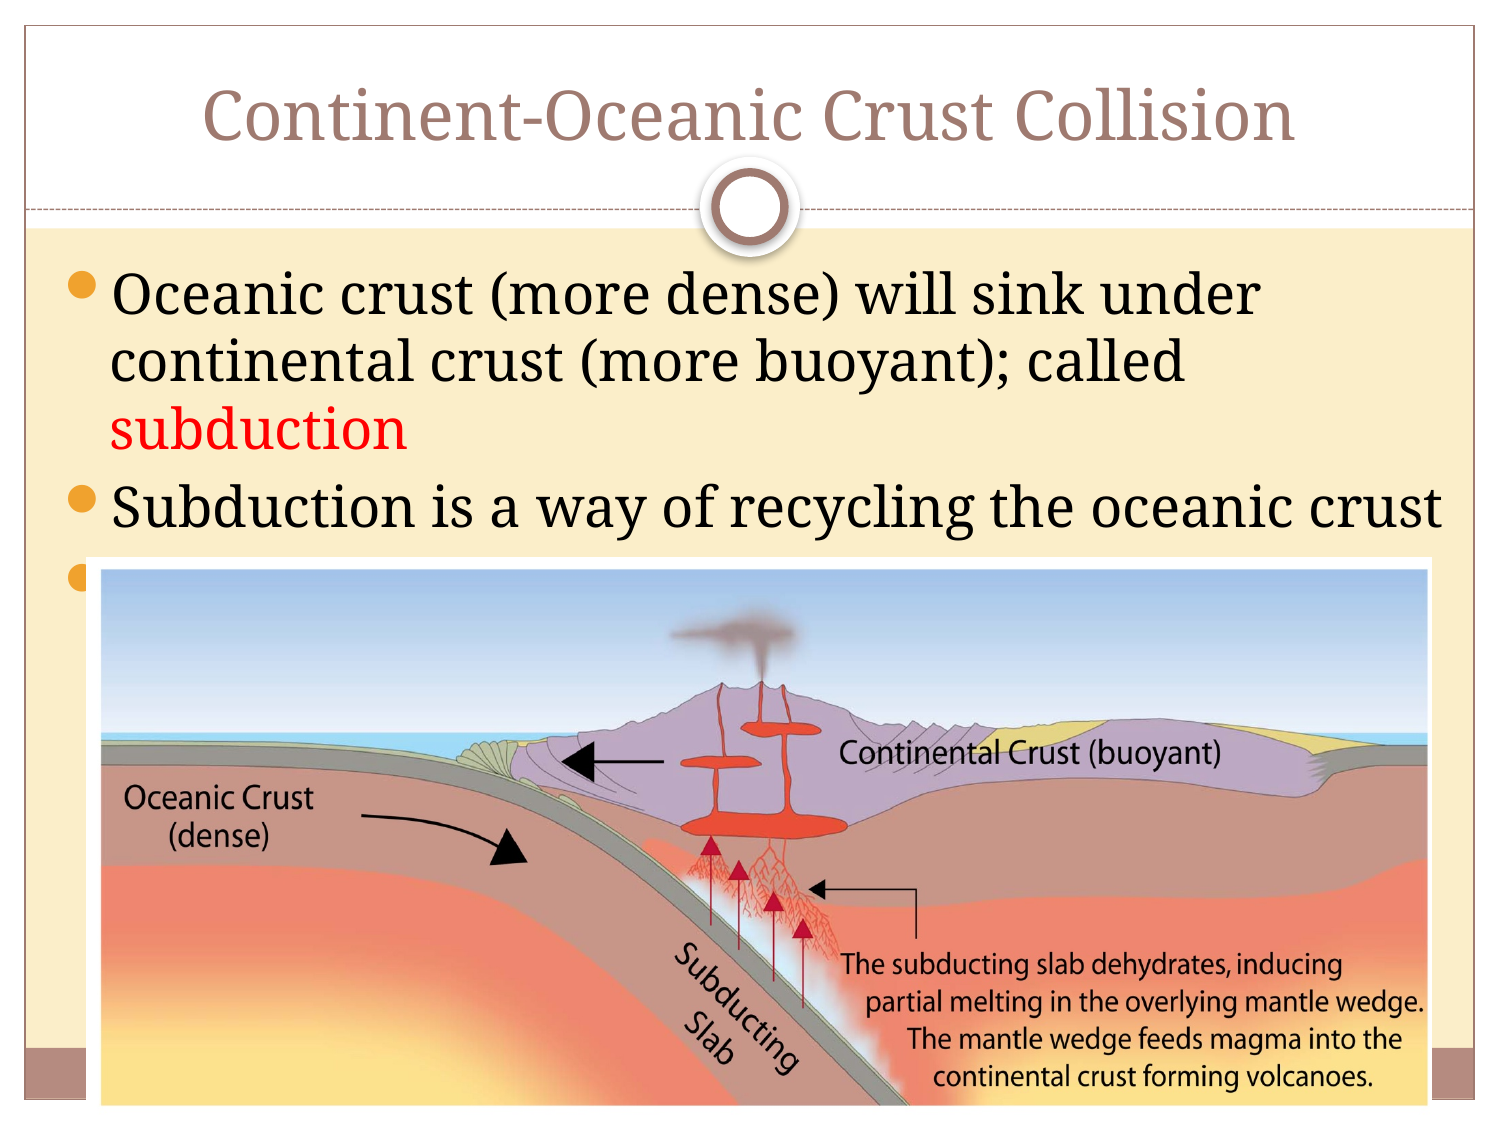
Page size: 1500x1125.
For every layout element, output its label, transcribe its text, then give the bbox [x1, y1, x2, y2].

title Continent-Oceanic Crust Collision [49, 37, 1450, 162]
list Oceanic crust (more dense) will sink under continental crust (more buoyant); called subduction Subduction is a way of recycling the oceanic crust Can result in the creation of volcanoes and mountains [49, 250, 1500, 1001]
picture [86, 557, 1432, 1115]
